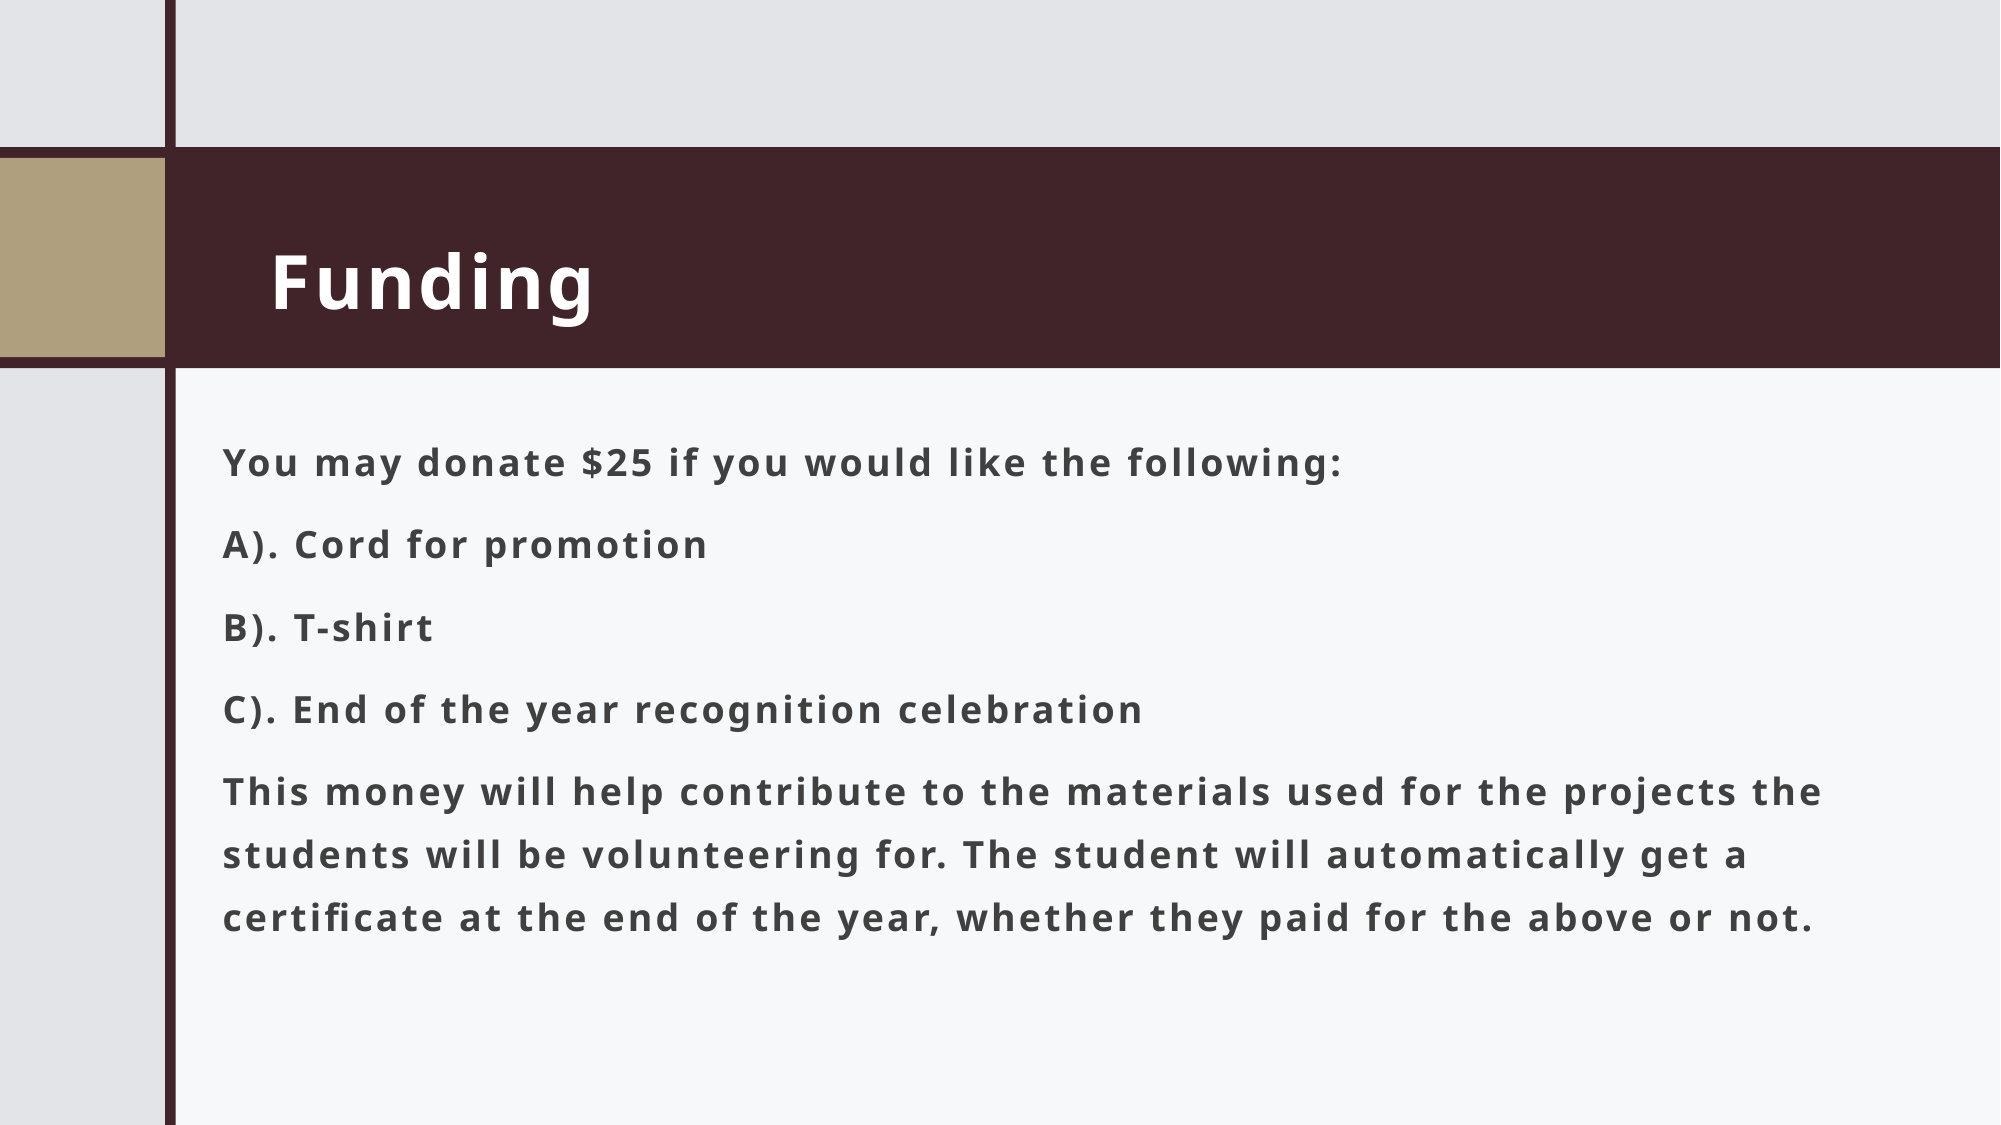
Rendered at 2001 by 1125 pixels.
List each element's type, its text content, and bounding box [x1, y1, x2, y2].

text_box [0, 146, 164, 157]
text_box [177, 0, 2000, 146]
text_box [164, 0, 177, 1125]
text_box [0, 157, 164, 358]
text_box [0, 358, 164, 369]
text_box [0, 369, 164, 1125]
text_box [0, 0, 164, 146]
text_box [177, 369, 2000, 1125]
title Funding [251, 171, 1895, 341]
text_box [177, 146, 2000, 369]
list You may donate $25 if you would like the following: A). Cord for promotion B). T-shirt C). End of the year recognition celebration This money will help contribute to the materials used for the projects the students will be volunteering for. The student will automatically get a certificate at the end of the year, whether they paid for the above or not. [204, 403, 1965, 1084]
